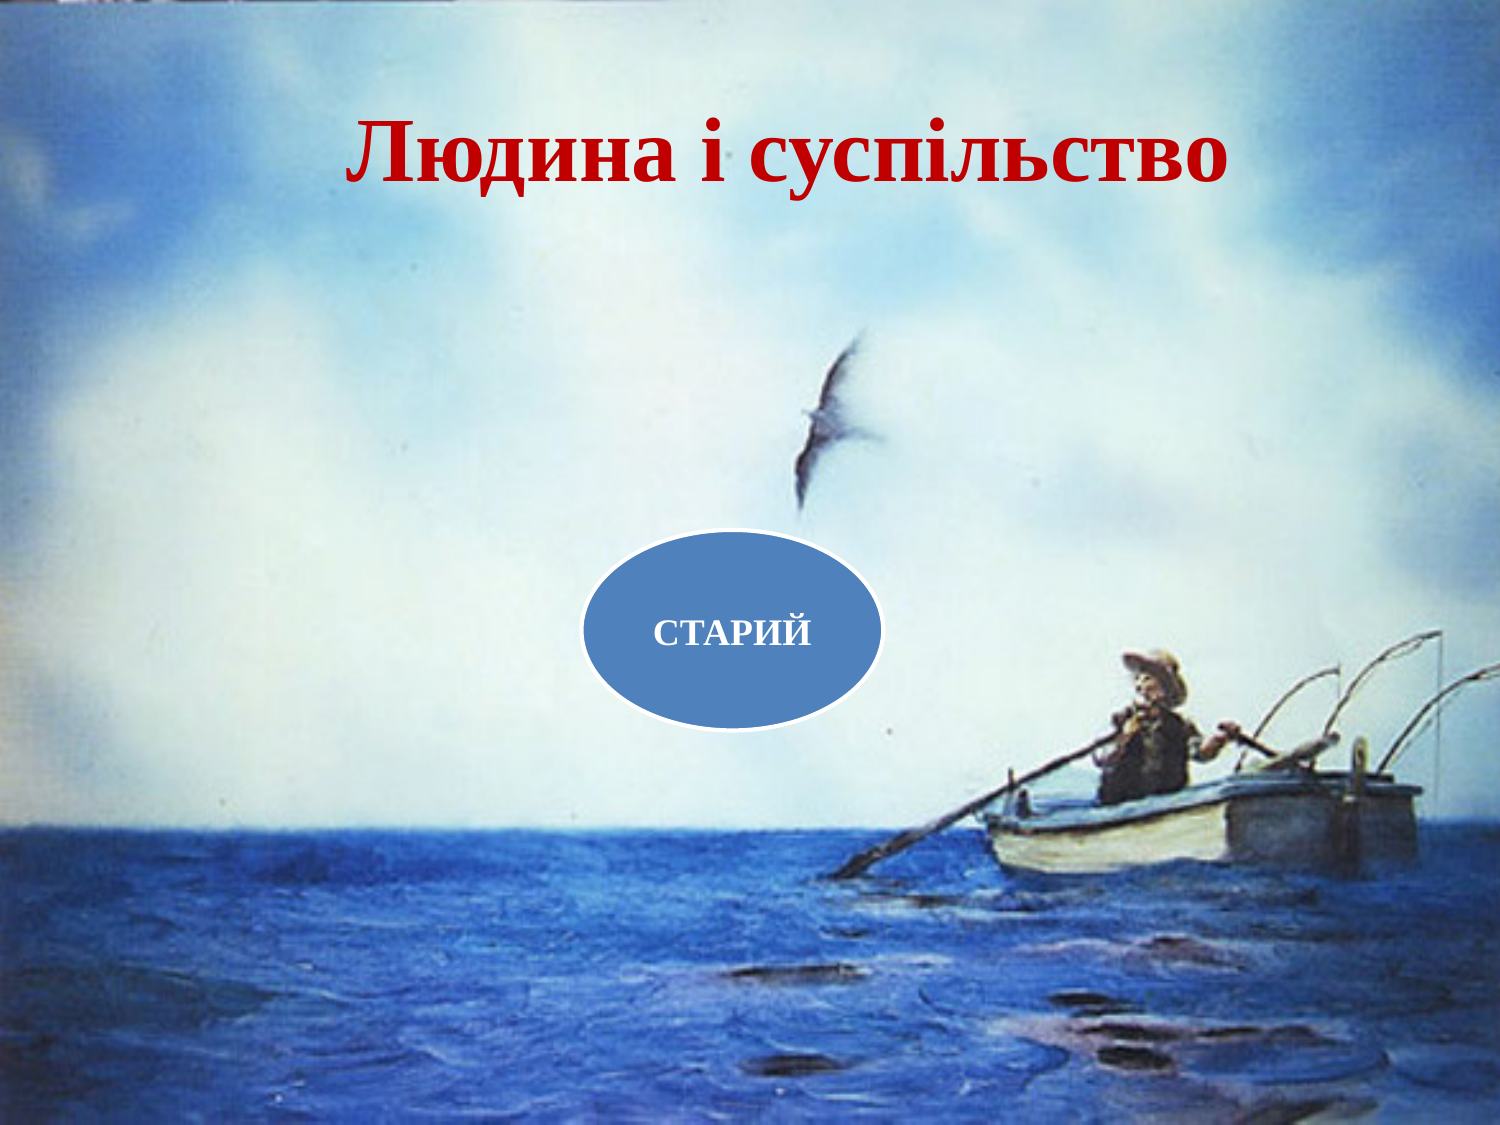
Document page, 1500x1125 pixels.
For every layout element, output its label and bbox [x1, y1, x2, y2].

picture [0, 0, 1500, 1125]
text_box [128, 228, 1337, 1032]
